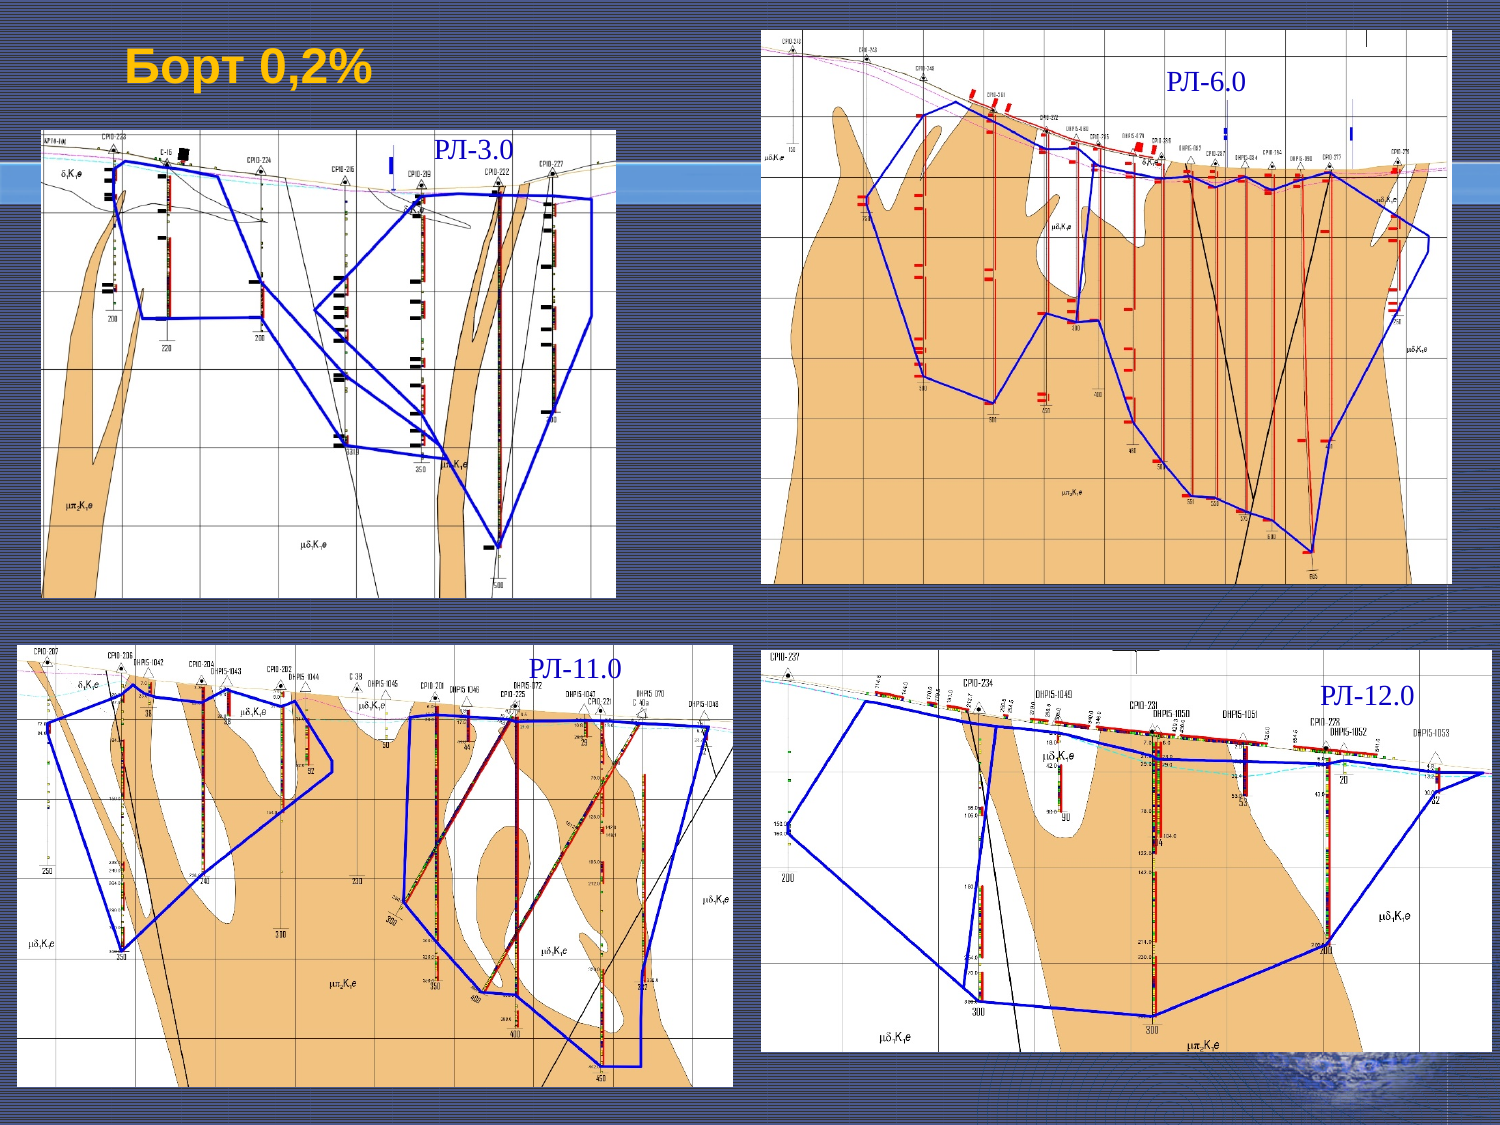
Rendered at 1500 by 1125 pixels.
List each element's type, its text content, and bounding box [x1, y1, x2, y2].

title Борт 0,2% [108, 19, 479, 107]
text_box РЛ-3.0 [419, 123, 538, 129]
picture [0, 30, 1500, 599]
picture [17, 644, 734, 1087]
picture [761, 649, 1492, 1103]
